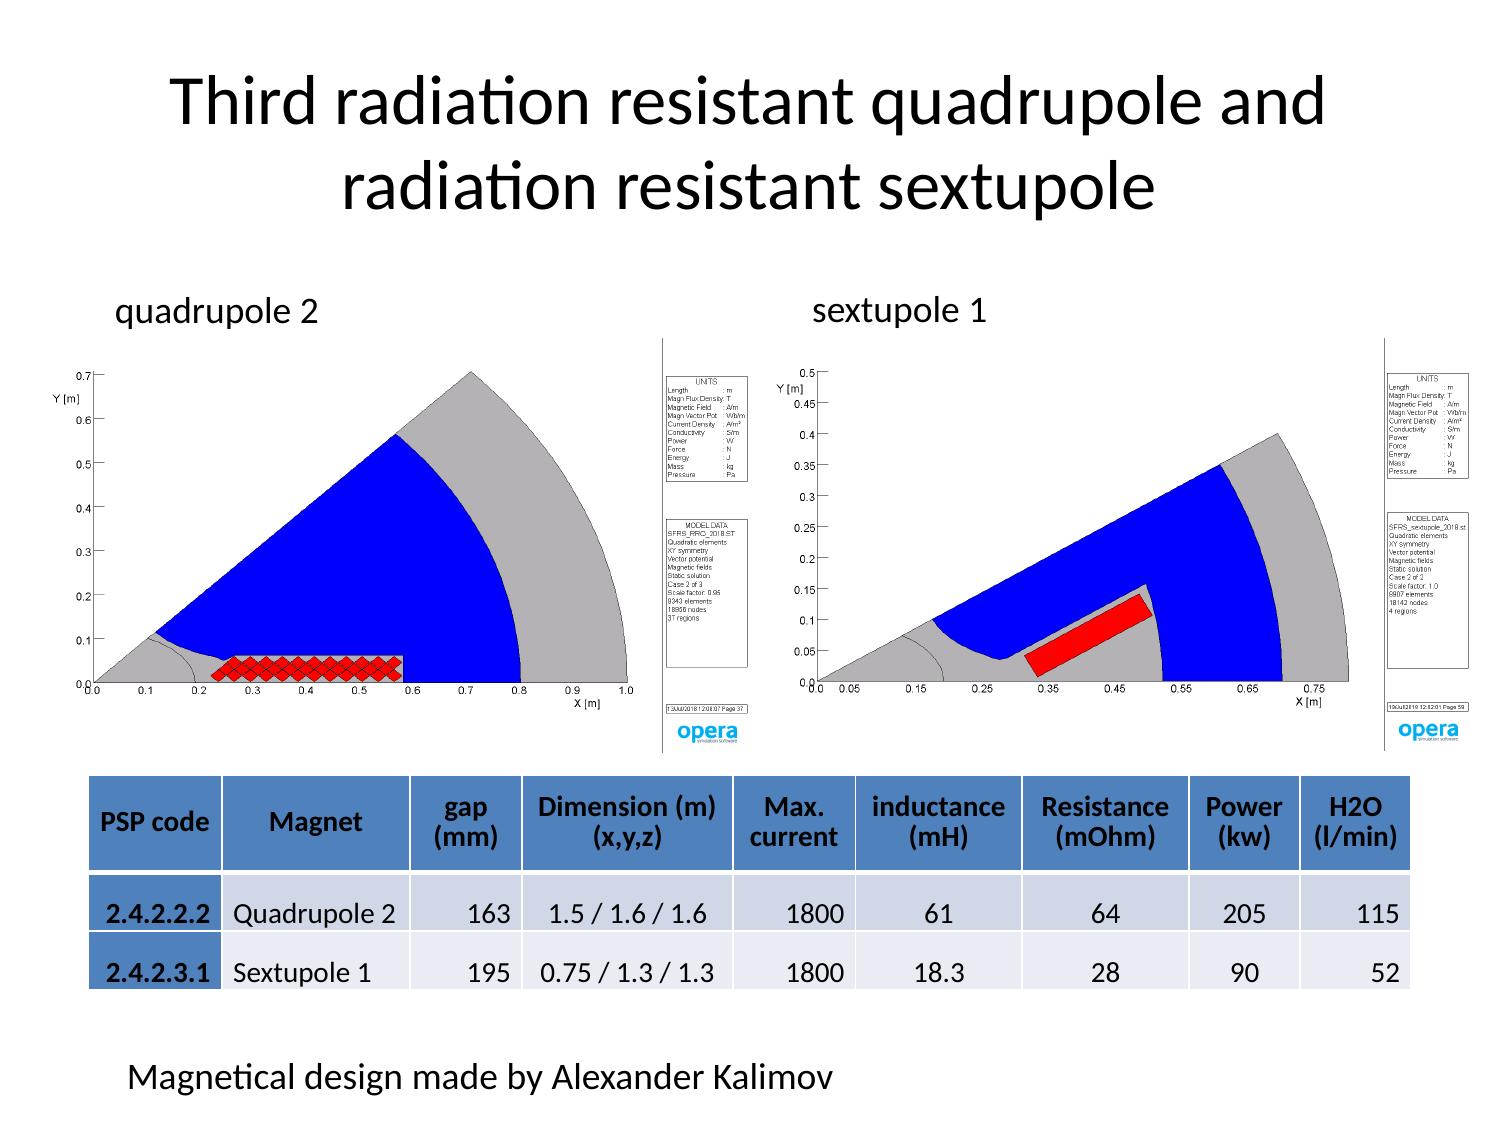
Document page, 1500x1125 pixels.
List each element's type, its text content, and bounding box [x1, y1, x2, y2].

table_cell 163 [411, 875, 521, 930]
table_cell 28 [1023, 932, 1188, 989]
table_cell Sextupole 1 [223, 932, 409, 989]
picture [1, 337, 1471, 753]
table_cell 2.4.2.3.1 [89, 932, 221, 989]
table_header Resistance (mOhm) [1023, 776, 1188, 870]
table_cell 195 [411, 932, 521, 989]
text_box quadrupole 2 [100, 278, 550, 336]
table_cell 2.4.2.2.2 [89, 875, 221, 930]
table_cell 115 [1301, 875, 1410, 930]
table_cell 61 [856, 875, 1021, 930]
table_cell 0.75 / 1.3 / 1.3 [523, 932, 732, 989]
table_cell 64 [1023, 875, 1188, 930]
table_cell 52 [1301, 932, 1410, 989]
table_header Magnet [223, 776, 409, 870]
table_header Dimension (m) (x,y,z) [523, 776, 732, 870]
table_header gap (mm) [411, 776, 521, 870]
table_header H2O (l/min) [1301, 776, 1410, 870]
table_cell 1800 [734, 932, 855, 989]
table_cell 90 [1190, 932, 1299, 989]
text_box sextupole 1 [797, 277, 1247, 336]
table_cell 205 [1190, 875, 1299, 930]
table_header Max. current [734, 776, 855, 870]
table_cell 18.3 [856, 932, 1021, 989]
text_box Magnetical design made by Alexander Kalimov [112, 1045, 1388, 1105]
table_cell 1800 [734, 875, 855, 930]
table_cell 1.5 / 1.6 / 1.6 [523, 875, 732, 930]
table_header Power (kw) [1190, 776, 1299, 870]
table_header inductance (mH) [856, 776, 1021, 870]
table_header PSP code [89, 776, 221, 870]
title Third radiation resistant quadrupole and radiation resistant sextupole [75, 45, 1425, 233]
table_cell Quadrupole 2 [223, 875, 409, 930]
